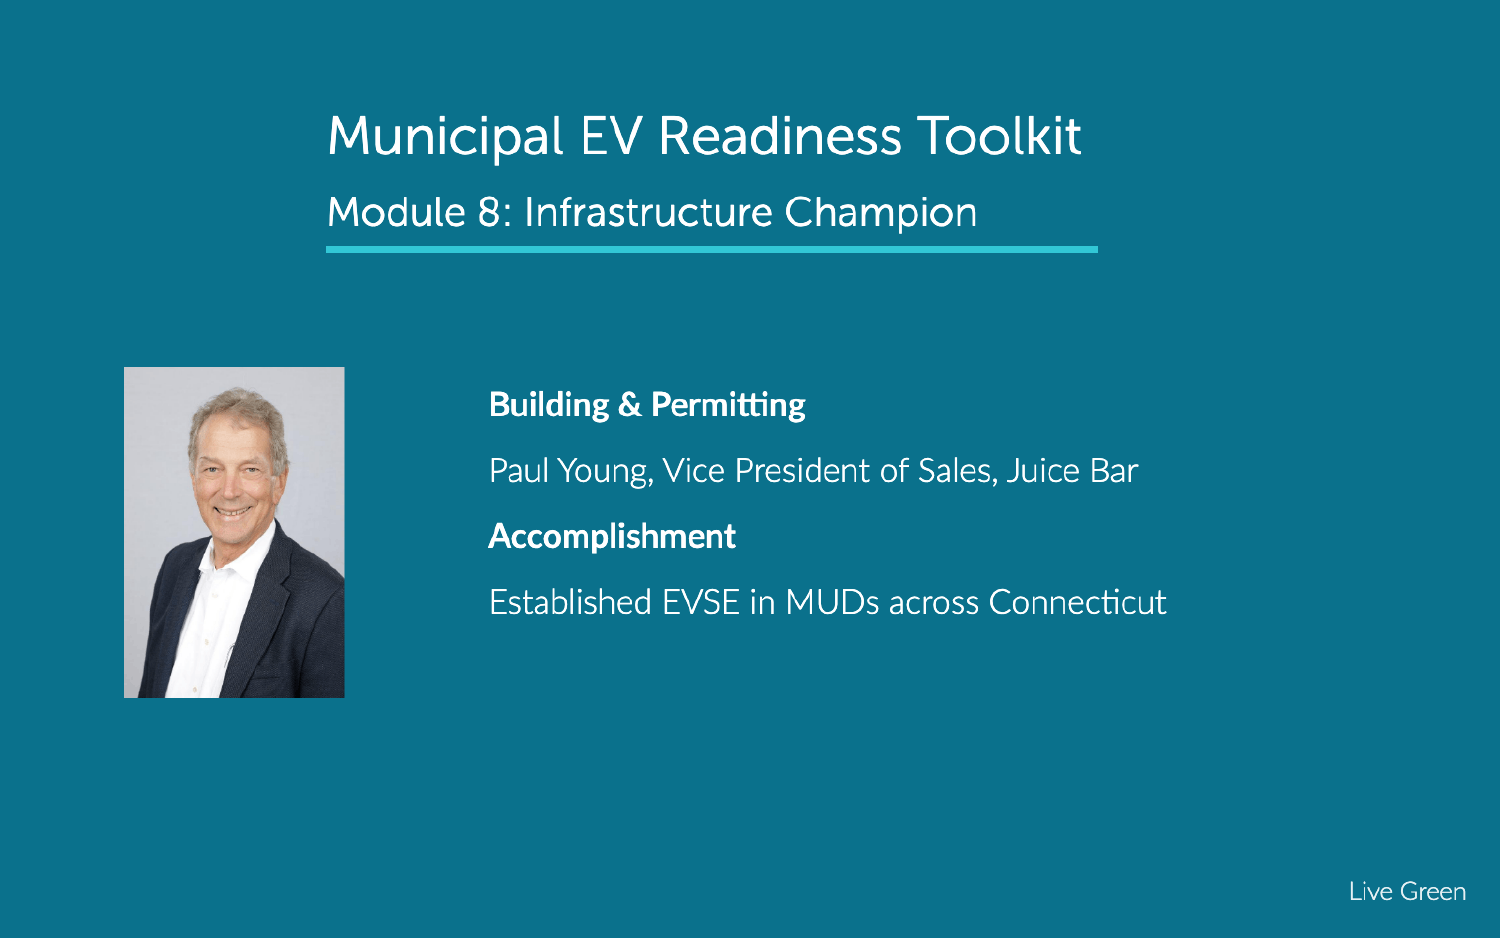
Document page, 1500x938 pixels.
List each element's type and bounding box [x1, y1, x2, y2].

picture [1056, 127, 1060, 153]
picture [918, 116, 949, 153]
picture [738, 394, 766, 416]
picture [690, 600, 698, 613]
picture [980, 126, 1008, 154]
picture [738, 459, 749, 481]
picture [611, 116, 642, 153]
picture [725, 525, 735, 548]
picture [907, 599, 912, 613]
picture [796, 602, 802, 609]
picture [492, 459, 501, 481]
picture [661, 531, 685, 547]
picture [489, 523, 510, 547]
picture [619, 392, 639, 416]
picture [714, 601, 719, 609]
picture [679, 205, 697, 226]
picture [900, 205, 917, 233]
picture [413, 205, 430, 226]
picture [492, 590, 506, 613]
picture [389, 198, 406, 226]
picture [710, 469, 723, 478]
picture [694, 126, 719, 154]
picture [942, 465, 949, 481]
picture [961, 469, 975, 475]
picture [766, 469, 780, 475]
picture [593, 531, 608, 553]
picture [632, 474, 642, 482]
picture [363, 205, 384, 226]
picture [636, 600, 640, 613]
picture [408, 126, 432, 153]
picture [785, 127, 789, 153]
picture [376, 127, 399, 154]
picture [512, 400, 526, 416]
picture [931, 205, 952, 226]
picture [657, 205, 674, 226]
picture [1159, 591, 1163, 614]
picture [654, 392, 670, 415]
picture [840, 205, 855, 226]
picture [672, 400, 687, 416]
picture [817, 198, 835, 225]
picture [858, 126, 876, 154]
picture [703, 400, 726, 415]
picture [1029, 116, 1049, 153]
picture [690, 399, 700, 415]
picture [752, 116, 776, 154]
picture [921, 461, 930, 471]
picture [1066, 120, 1080, 154]
picture [947, 126, 975, 154]
picture [555, 116, 562, 154]
picture [819, 590, 826, 613]
picture [663, 116, 688, 153]
picture [863, 460, 867, 482]
picture [883, 126, 900, 154]
picture [1069, 600, 1083, 606]
picture [495, 126, 520, 165]
picture [1016, 116, 1023, 154]
picture [327, 247, 1097, 252]
picture [1065, 469, 1078, 473]
picture [610, 205, 623, 226]
picture [125, 368, 344, 697]
picture [512, 531, 525, 548]
picture [480, 197, 498, 226]
picture [526, 591, 530, 614]
picture [707, 531, 721, 547]
picture [528, 531, 541, 548]
picture [561, 198, 571, 225]
picture [539, 205, 555, 225]
picture [585, 600, 596, 610]
picture [771, 400, 785, 415]
picture [844, 590, 856, 613]
picture [619, 465, 627, 481]
picture [446, 205, 464, 226]
picture [437, 198, 442, 226]
picture [510, 602, 520, 610]
picture [502, 461, 506, 471]
picture [757, 465, 761, 481]
picture [585, 116, 606, 153]
picture [330, 198, 358, 225]
picture [575, 205, 585, 225]
picture [825, 469, 839, 473]
picture [725, 590, 738, 613]
picture [665, 461, 672, 476]
picture [643, 205, 652, 225]
picture [798, 126, 821, 153]
picture [565, 531, 587, 547]
picture [789, 590, 793, 613]
picture [643, 523, 657, 547]
picture [451, 126, 476, 154]
picture [787, 197, 811, 226]
picture [678, 459, 683, 470]
picture [525, 126, 546, 154]
picture [716, 205, 734, 226]
picture [828, 126, 853, 154]
picture [665, 590, 679, 613]
picture [690, 531, 704, 548]
picture [784, 468, 794, 476]
picture [492, 392, 509, 415]
picture [593, 400, 608, 422]
picture [575, 400, 589, 415]
picture [544, 531, 560, 548]
picture [958, 205, 975, 225]
picture [547, 391, 562, 416]
picture [331, 116, 368, 153]
picture [618, 600, 631, 613]
picture [628, 531, 639, 548]
picture [588, 205, 604, 226]
picture [857, 596, 863, 612]
picture [979, 468, 989, 476]
picture [753, 205, 771, 226]
picture [482, 127, 486, 153]
picture [991, 591, 1004, 614]
picture [627, 200, 637, 226]
picture [740, 205, 750, 225]
picture [789, 400, 805, 422]
picture [723, 126, 745, 154]
picture [806, 590, 811, 613]
picture [701, 200, 711, 226]
picture [862, 205, 893, 225]
picture [440, 127, 444, 153]
